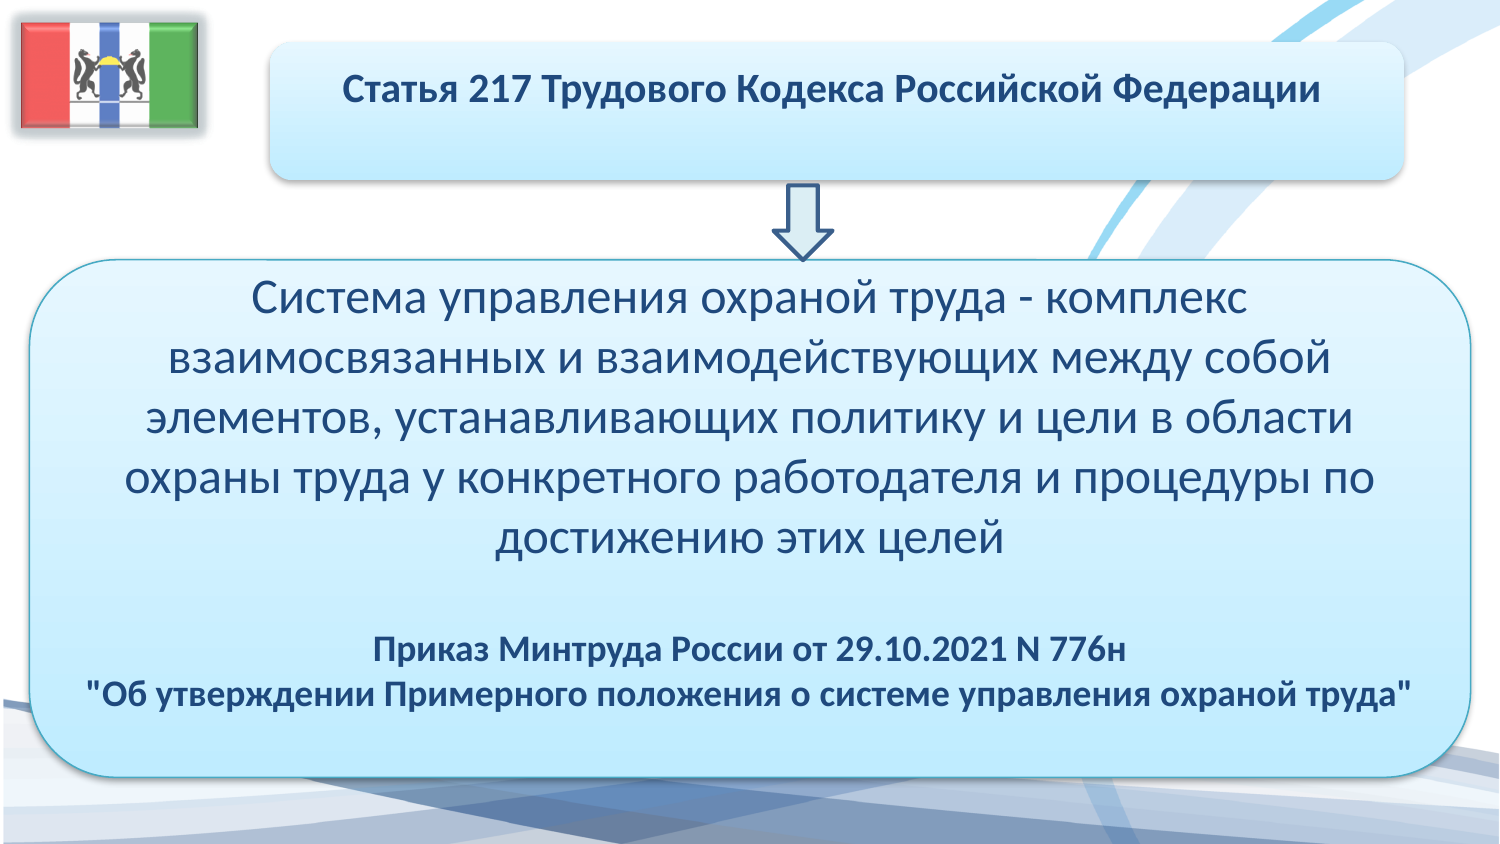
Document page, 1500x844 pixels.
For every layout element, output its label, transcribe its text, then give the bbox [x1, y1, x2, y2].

text_box Система управления охраной труда - комплекс взаимосвязанных и взаимодействующих между собой элементов, устанавливающих политику и цели в области охраны труда у конкретного работодателя и процедуры по достижению этих целей Приказ Минтруда России от 29.10.2021 N 776н "Об утверждении Примерного положения о системе управления охраной труда" [28, 258, 1472, 779]
text_box Статья 217 Трудового Кодекса Российской Федерации [269, 41, 1405, 182]
text_box [771, 183, 835, 263]
title [239, 23, 1459, 100]
picture [0, 0, 1500, 844]
